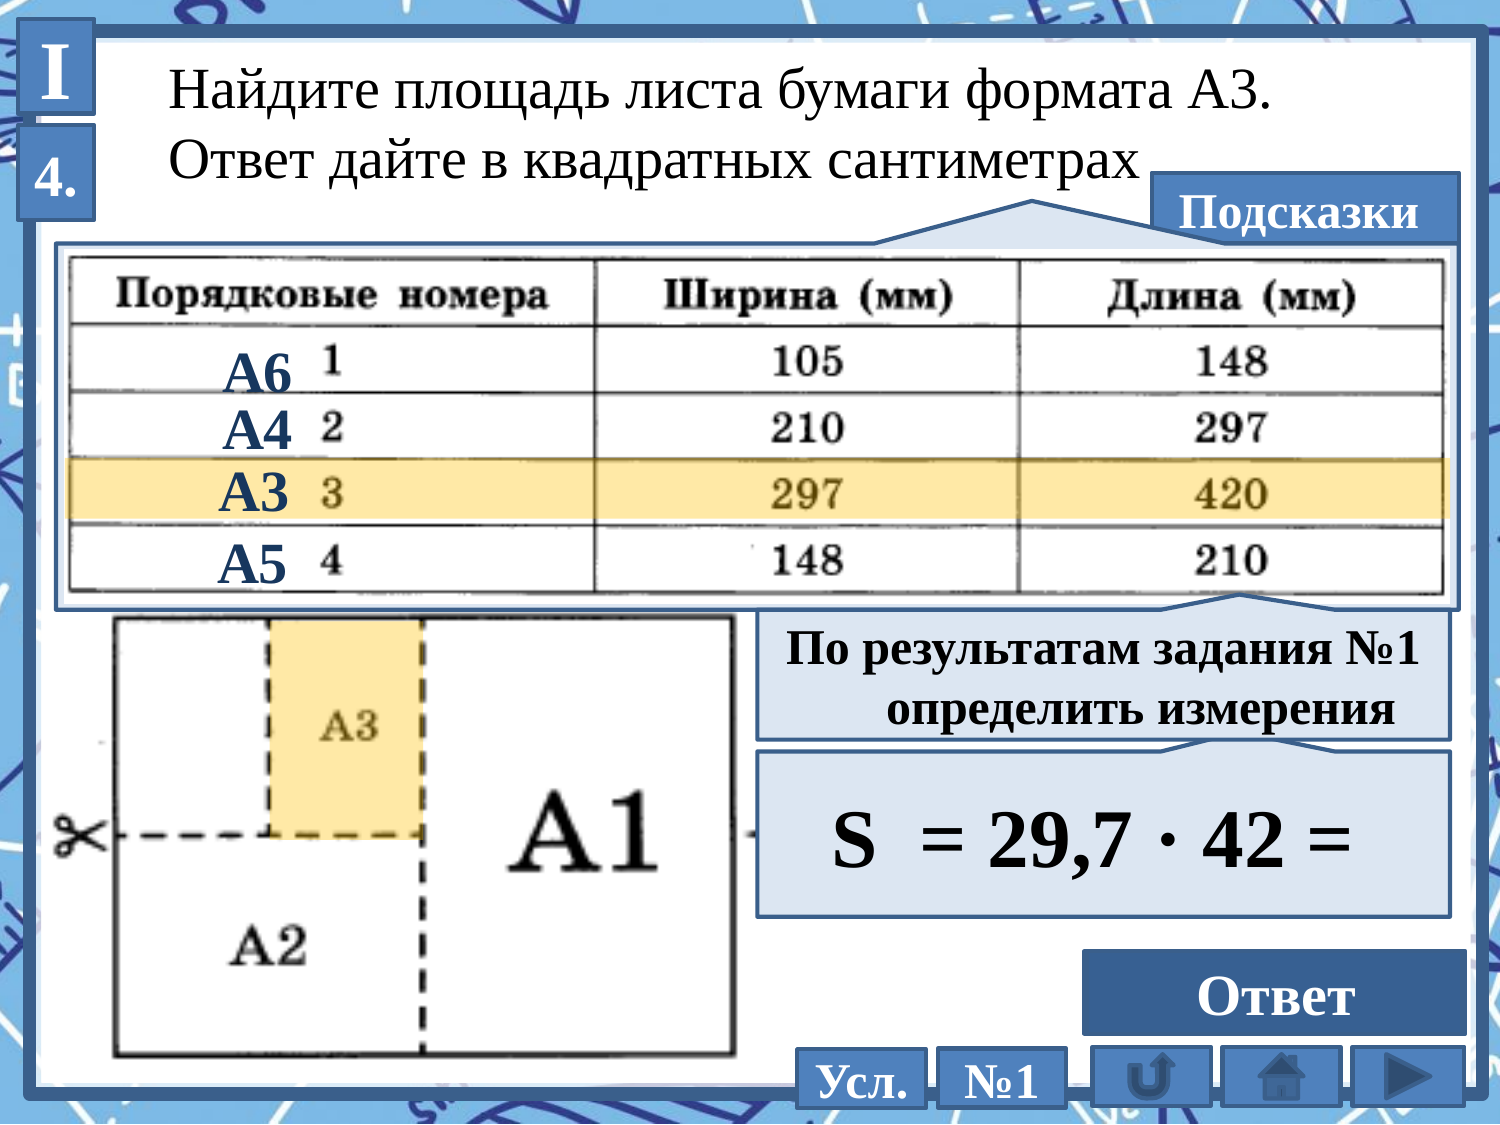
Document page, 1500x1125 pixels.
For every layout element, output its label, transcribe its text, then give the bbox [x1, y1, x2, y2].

text_box [1082, 949, 1465, 1036]
text_box Подсказки [1150, 171, 1461, 241]
picture [0, 0, 1500, 1124]
text_box Найдите площадь листа бумаги формата А3. Ответ дайте в квадратных сантиметрах [153, 42, 1289, 198]
text_box [1350, 1045, 1466, 1108]
text_box Усл. [795, 1047, 928, 1110]
text_box №1 [936, 1046, 1068, 1110]
text_box [1220, 1045, 1343, 1108]
text_box По результатам задания №1 определить измерения [755, 619, 1453, 742]
text_box I [16, 17, 96, 116]
text_box 4. [16, 123, 96, 222]
text_box S = 29,7 · 42 = [755, 742, 1453, 919]
text_box [1090, 1045, 1213, 1108]
text_box [267, 619, 425, 842]
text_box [55, 243, 1459, 610]
